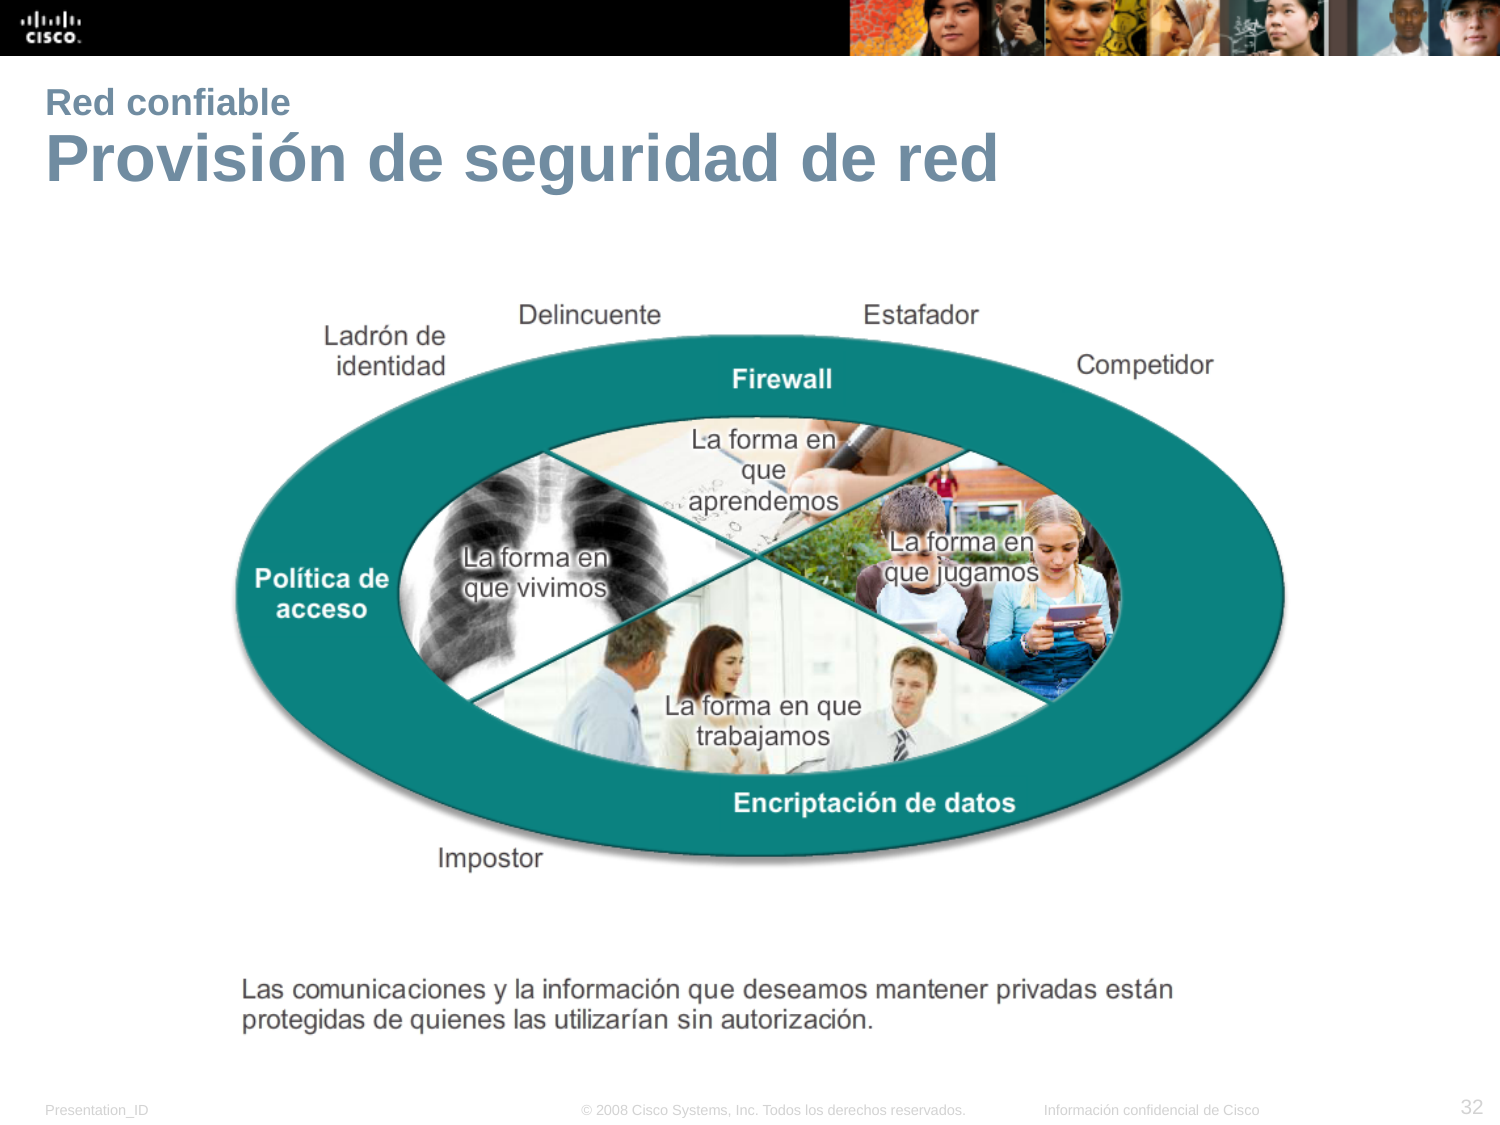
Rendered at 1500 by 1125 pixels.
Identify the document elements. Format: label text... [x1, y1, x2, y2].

title Red confiable Provisión de seguridad de red [31, 64, 1471, 203]
picture [216, 252, 1303, 1076]
picture [0, 0, 1500, 56]
